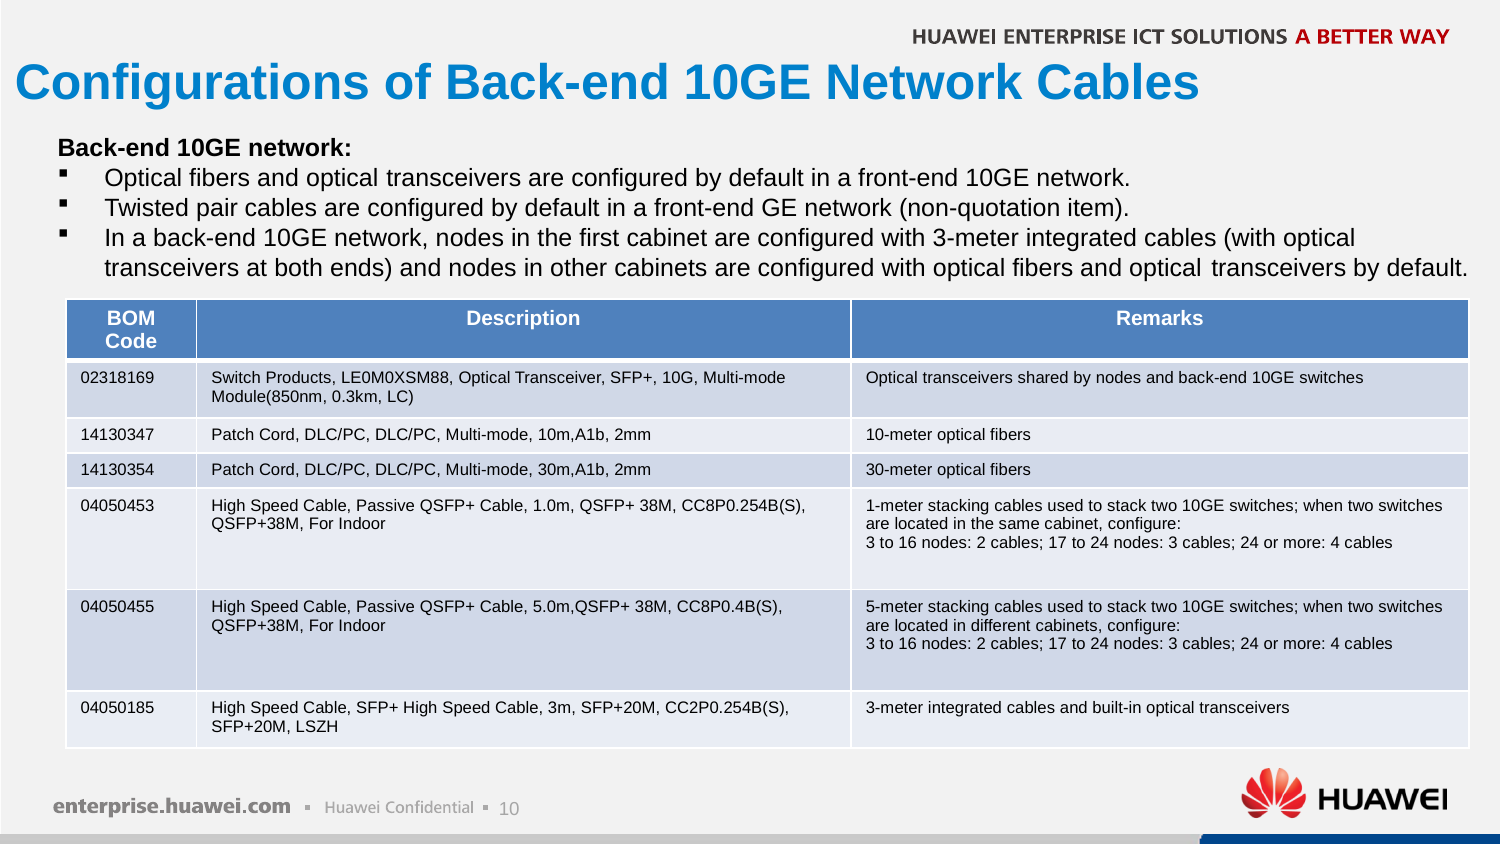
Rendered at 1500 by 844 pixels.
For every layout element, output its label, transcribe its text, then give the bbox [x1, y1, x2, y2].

table_cell 02318169 [67, 363, 196, 417]
table_header BOM Code [67, 300, 196, 358]
table_cell High Speed Cable, Passive QSFP+ Cable, 5.0m,QSFP+ 38M, CC8P0.4B(S), QSFP+38M, For Indoor [197, 590, 850, 690]
table_cell 04050185 [67, 692, 196, 747]
table_cell Patch Cord, DLC/PC, DLC/PC, Multi-mode, 30m,A1b, 2mm [197, 454, 850, 487]
table_cell 3-meter integrated cables and built-in optical transceivers [852, 692, 1468, 747]
table_cell Patch Cord, DLC/PC, DLC/PC, Multi-mode, 10m,A1b, 2mm [197, 419, 850, 452]
picture [0, 834, 1500, 844]
table_cell 14130347 [67, 419, 196, 452]
table_cell 10-meter optical fibers [852, 419, 1468, 452]
table_cell 5-meter stacking cables used to stack two 10GE switches; when two switches are located in different cabinets, configure: 3 to 16 nodes: 2 cables; 17 to 24 nodes: 3 cables; 24 or more: 4 cables [852, 590, 1468, 690]
table_cell 1-meter stacking cables used to stack two 10GE switches; when two switches are located in the same cabinet, configure: 3 to 16 nodes: 2 cables; 17 to 24 nodes: 3 cables; 24 or more: 4 cables [852, 489, 1468, 589]
table_cell Switch Products, LE0M0XSM88, Optical Transceiver, SFP+, 10G, Multi-mode Module(850nm, 0.3km, LC) [197, 363, 850, 417]
table_cell High Speed Cable, Passive QSFP+ Cable, 1.0m, QSFP+ 38M, CC8P0.254B(S), QSFP+38M, For Indoor [197, 489, 850, 589]
table_header Description [197, 300, 850, 358]
table_cell 30-meter optical fibers [852, 454, 1468, 487]
table_cell High Speed Cable, SFP+ High Speed Cable, 3m, SFP+20M, CC2P0.254B(S), SFP+20M, LSZH [197, 692, 850, 747]
table_header Remarks [852, 300, 1468, 358]
text_box Configurations of Back-end 10GE Network Cables [0, 41, 1500, 134]
picture [1241, 768, 1447, 819]
table_cell 04050453 [67, 489, 196, 589]
table_cell Optical transceivers shared by nodes and back-end 10GE switches [852, 363, 1468, 417]
table_cell 04050455 [67, 590, 196, 690]
table_cell 14130354 [67, 454, 196, 487]
text_box Back-end 10GE network: Optical fibers and optical transceivers are configured by default in a front-end 10GE network. Twisted pair cables are configured by default in a front-end GE network (non-quotation item). In a back-end 10GE network, nodes in the first cabinet are configured with 3-meter integrated cables (with optical transceivers at both ends) and nodes in other cabinets are configured with optical fibers and optical transceivers by default. [42, 123, 1500, 281]
